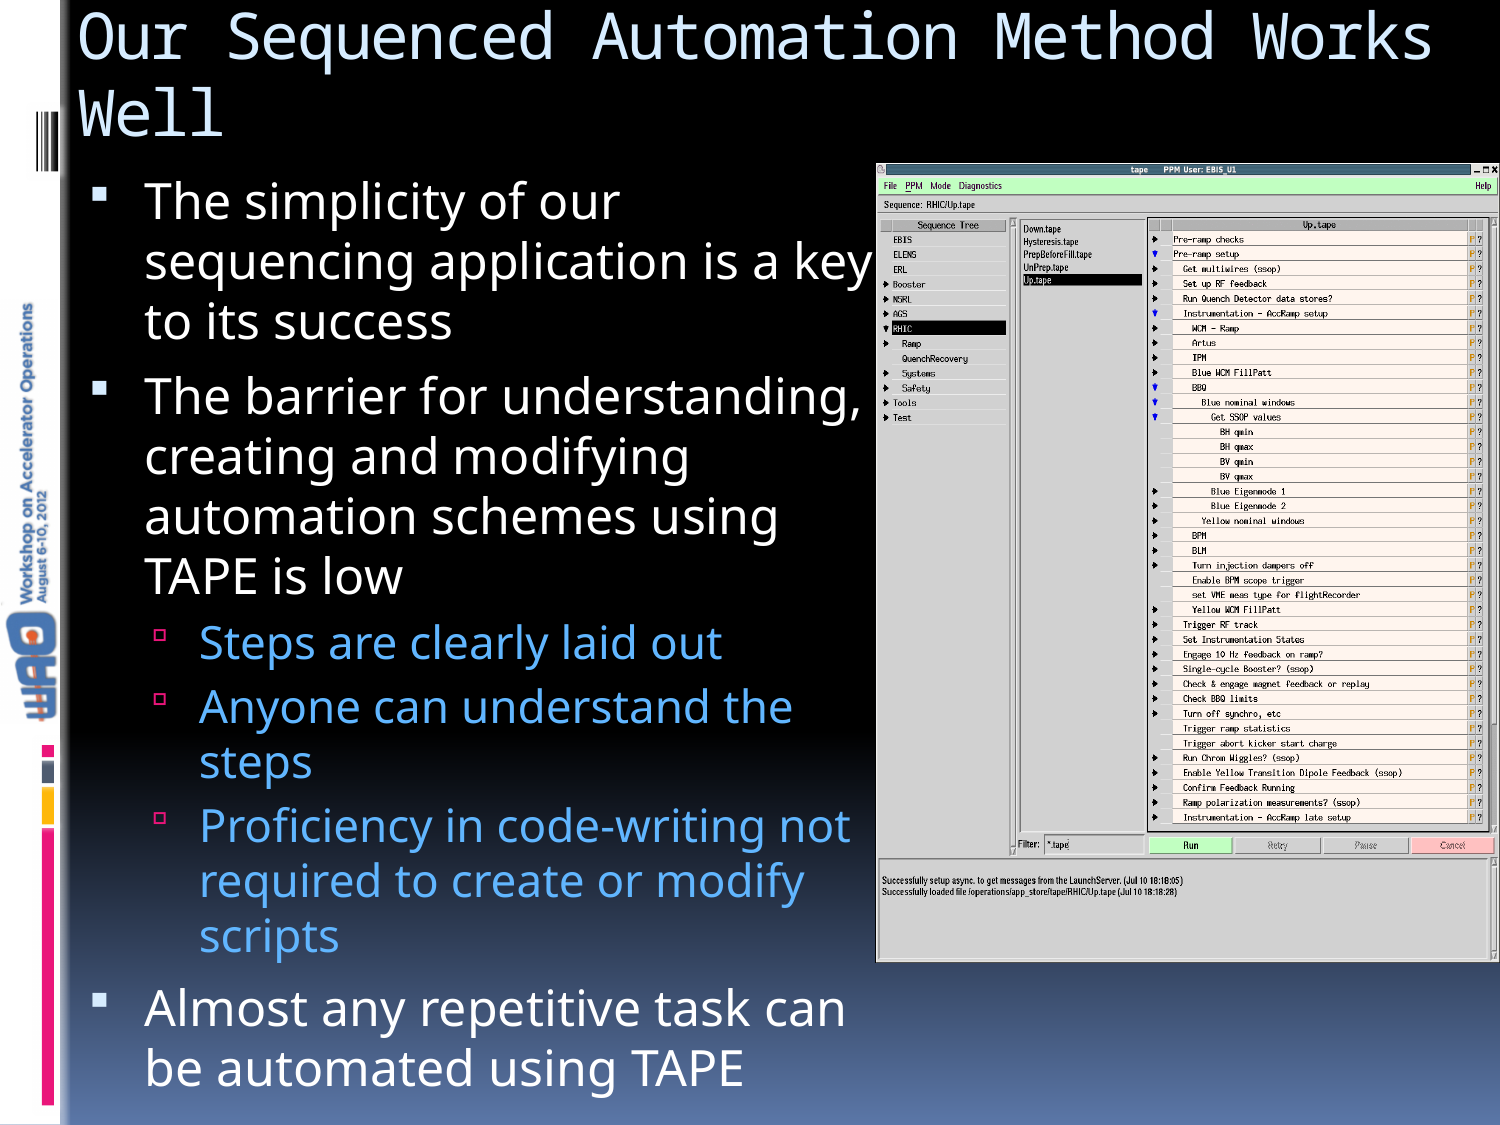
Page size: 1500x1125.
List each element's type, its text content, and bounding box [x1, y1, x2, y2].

title Our Sequenced Automation Method Works Well [62, 0, 1500, 138]
picture [1, 300, 57, 475]
picture [874, 162, 1500, 963]
picture [0, 482, 242, 542]
picture [1, 549, 57, 724]
list The simplicity of our sequencing application is a key to its success The barrier for understanding, creating and modifying automation schemes using TAPE is low Steps are clearly laid out Anyone can understand the steps Proficiency in code-writing not required to create or modify scripts Almost any repetitive task can be automated using TAPE [62, 162, 900, 1125]
